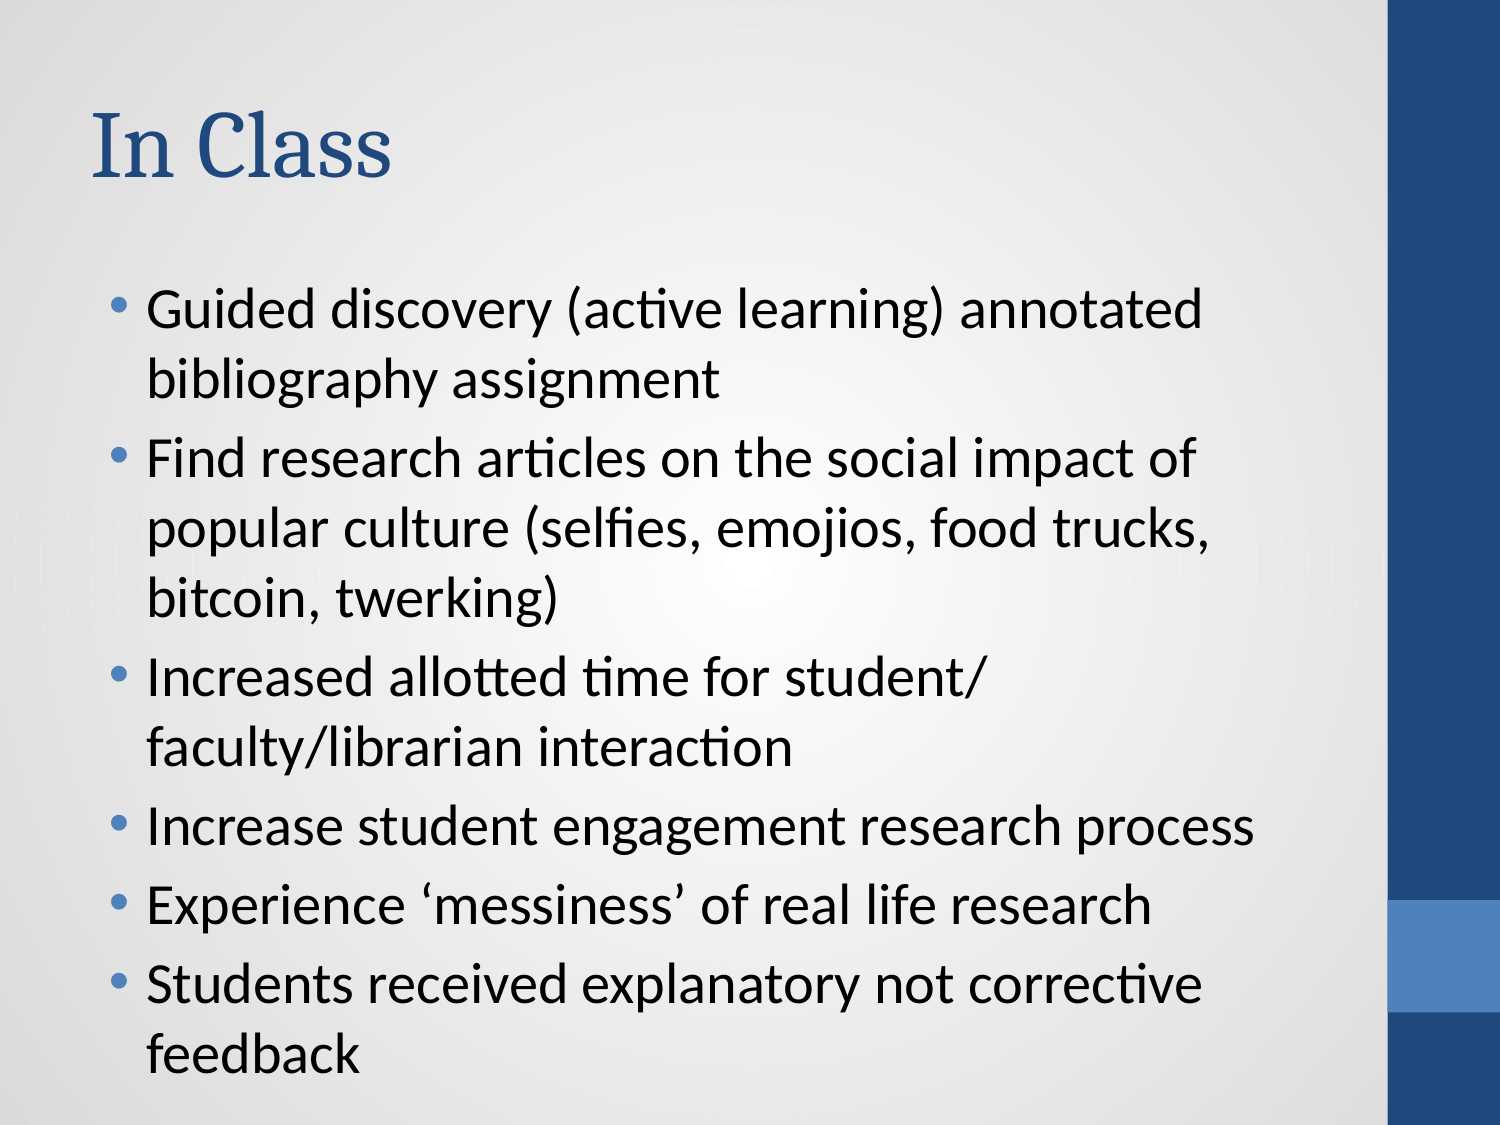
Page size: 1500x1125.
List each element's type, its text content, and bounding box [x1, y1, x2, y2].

list Guided discovery (active learning) annotated bibliography assignment Find research articles on the social impact of popular culture (selfies, emojios, food trucks, bitcoin, twerking) Increased allotted time for student/ faculty/librarian interaction Increase student engagement research process Experience ‘messiness’ of real life research Students received explanatory not corrective feedback [75, 262, 1325, 1050]
title In Class [75, 45, 1325, 233]
